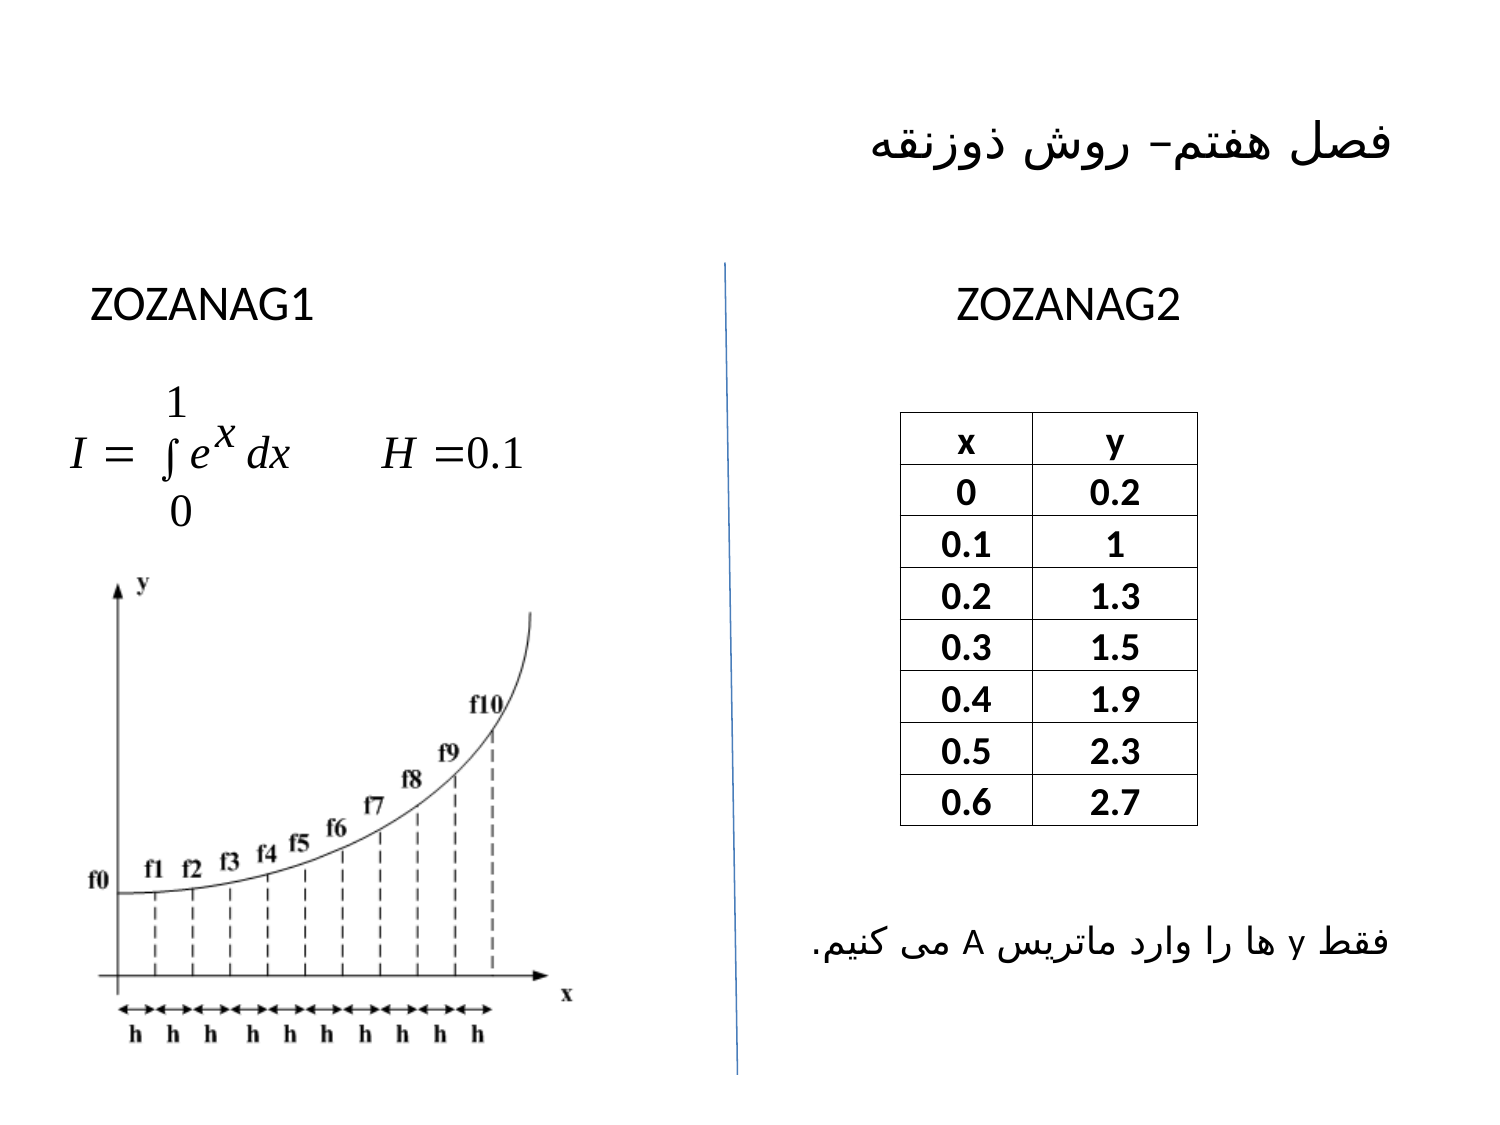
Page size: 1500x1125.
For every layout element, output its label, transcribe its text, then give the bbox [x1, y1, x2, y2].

table_cell 2.7 [1033, 775, 1197, 825]
table_cell 2.3 [1033, 723, 1197, 774]
table_cell 0.1 [901, 516, 1032, 567]
table_cell 0.5 [901, 723, 1032, 774]
list ZOZANAG1 [75, 262, 638, 363]
table_header x [901, 413, 1032, 464]
text_box ZOZANAG2 [787, 262, 1350, 363]
table_cell 0.3 [901, 620, 1032, 660]
picture [87, 562, 574, 1051]
title فصل هفتم– روش ذوزنقه [75, 45, 1425, 233]
table_cell 0 [901, 465, 1032, 515]
table_cell 0.2 [901, 568, 1032, 619]
text_box فقط y ها را وارد ماتریس A می کنیم. [787, 912, 1413, 1013]
table_cell 0.2 [1033, 465, 1197, 515]
table_cell 1.9 [1033, 671, 1197, 722]
table_cell 1.5 [1033, 620, 1197, 670]
table_cell 1.3 [1033, 568, 1197, 619]
table_cell 0.4 [901, 684, 1032, 722]
table_cell 1 [1033, 516, 1197, 567]
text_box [62, 374, 527, 545]
table_cell 0.6 [901, 775, 1032, 825]
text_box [577, 662, 1138, 676]
table_header y [1033, 413, 1197, 464]
